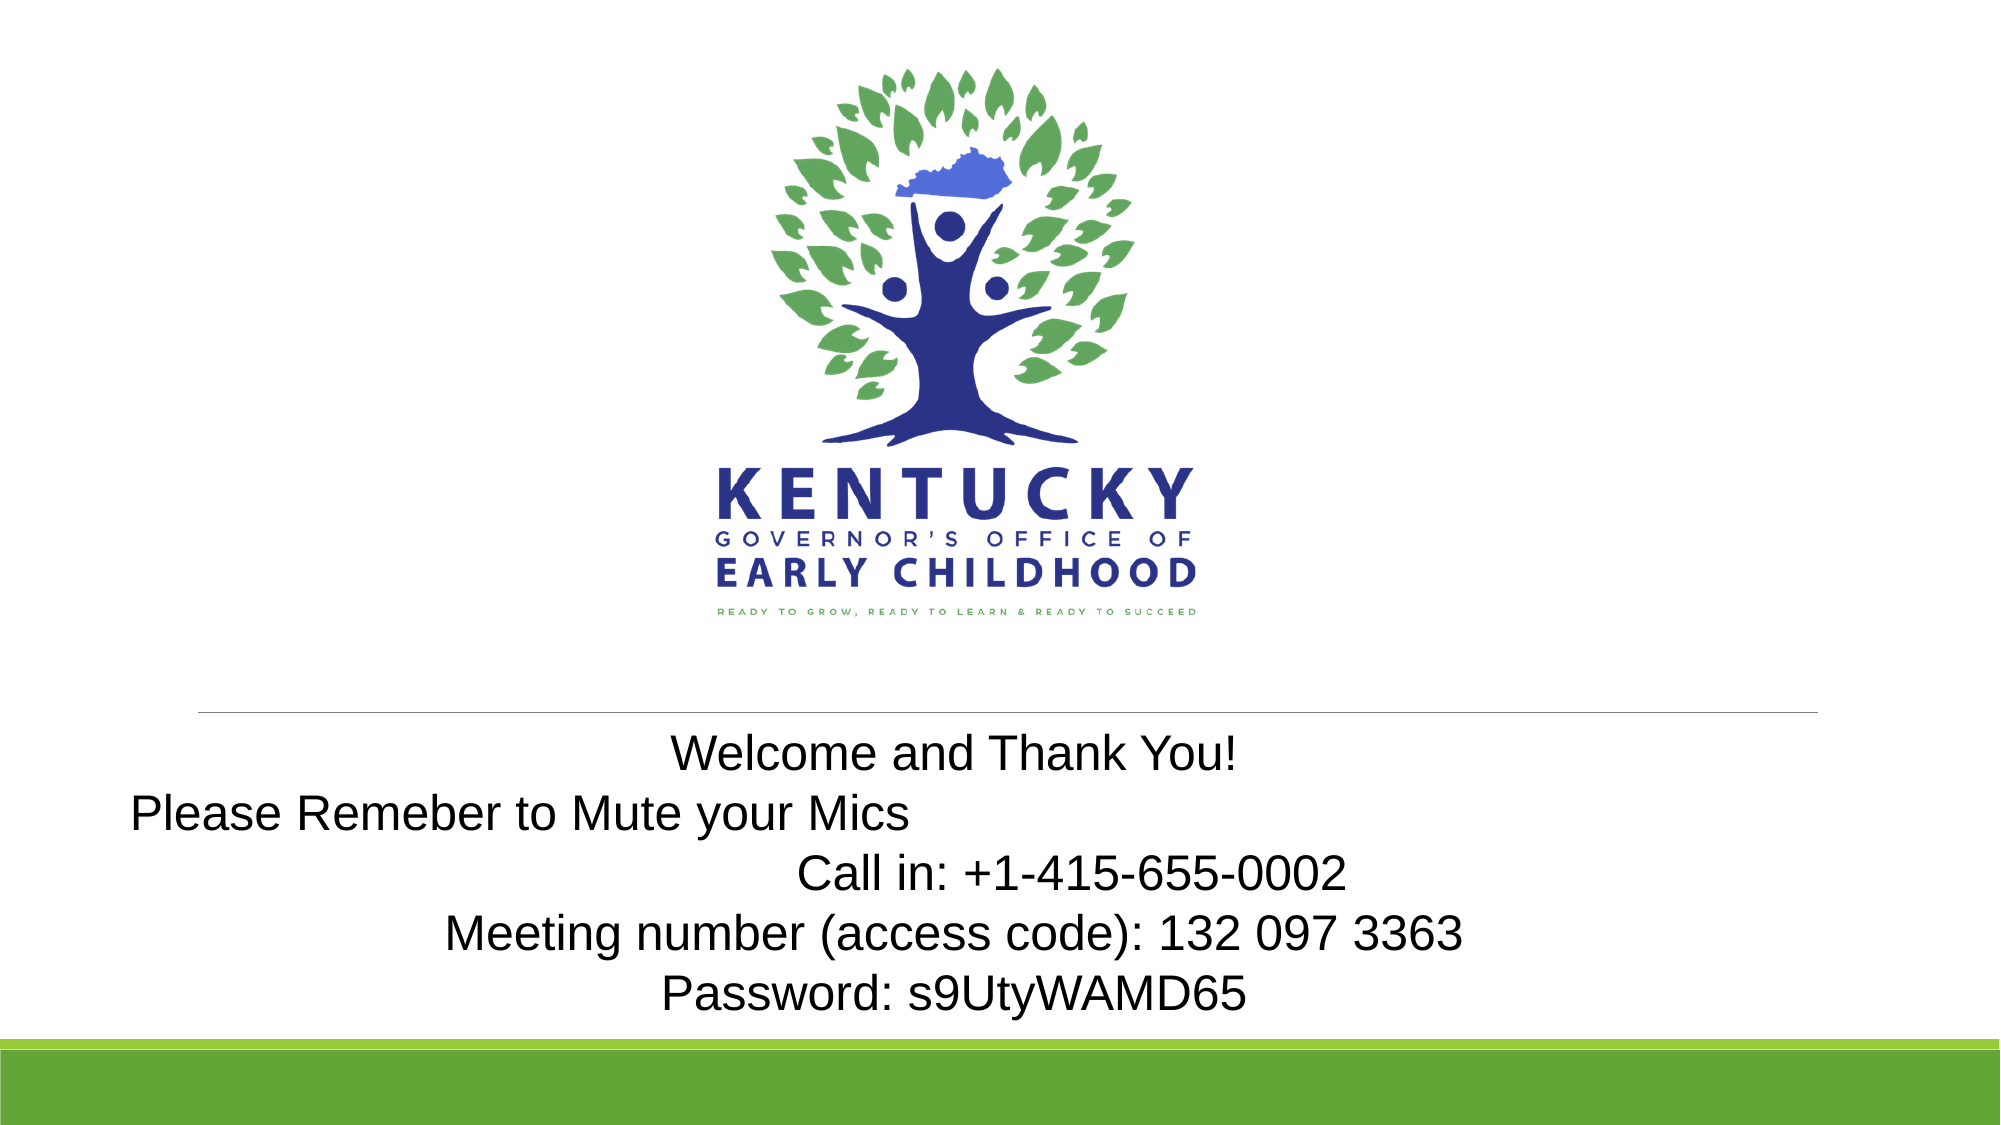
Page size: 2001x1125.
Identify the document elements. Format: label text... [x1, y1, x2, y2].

text_box Welcome and Thank You! Please Remeber to Mute your Mics Call in: +1-415-655-0002 Meeting number (access code): 132 097 3363 Password: s9UtyWAMD65 [108, 713, 1800, 1108]
picture [592, 0, 1316, 697]
